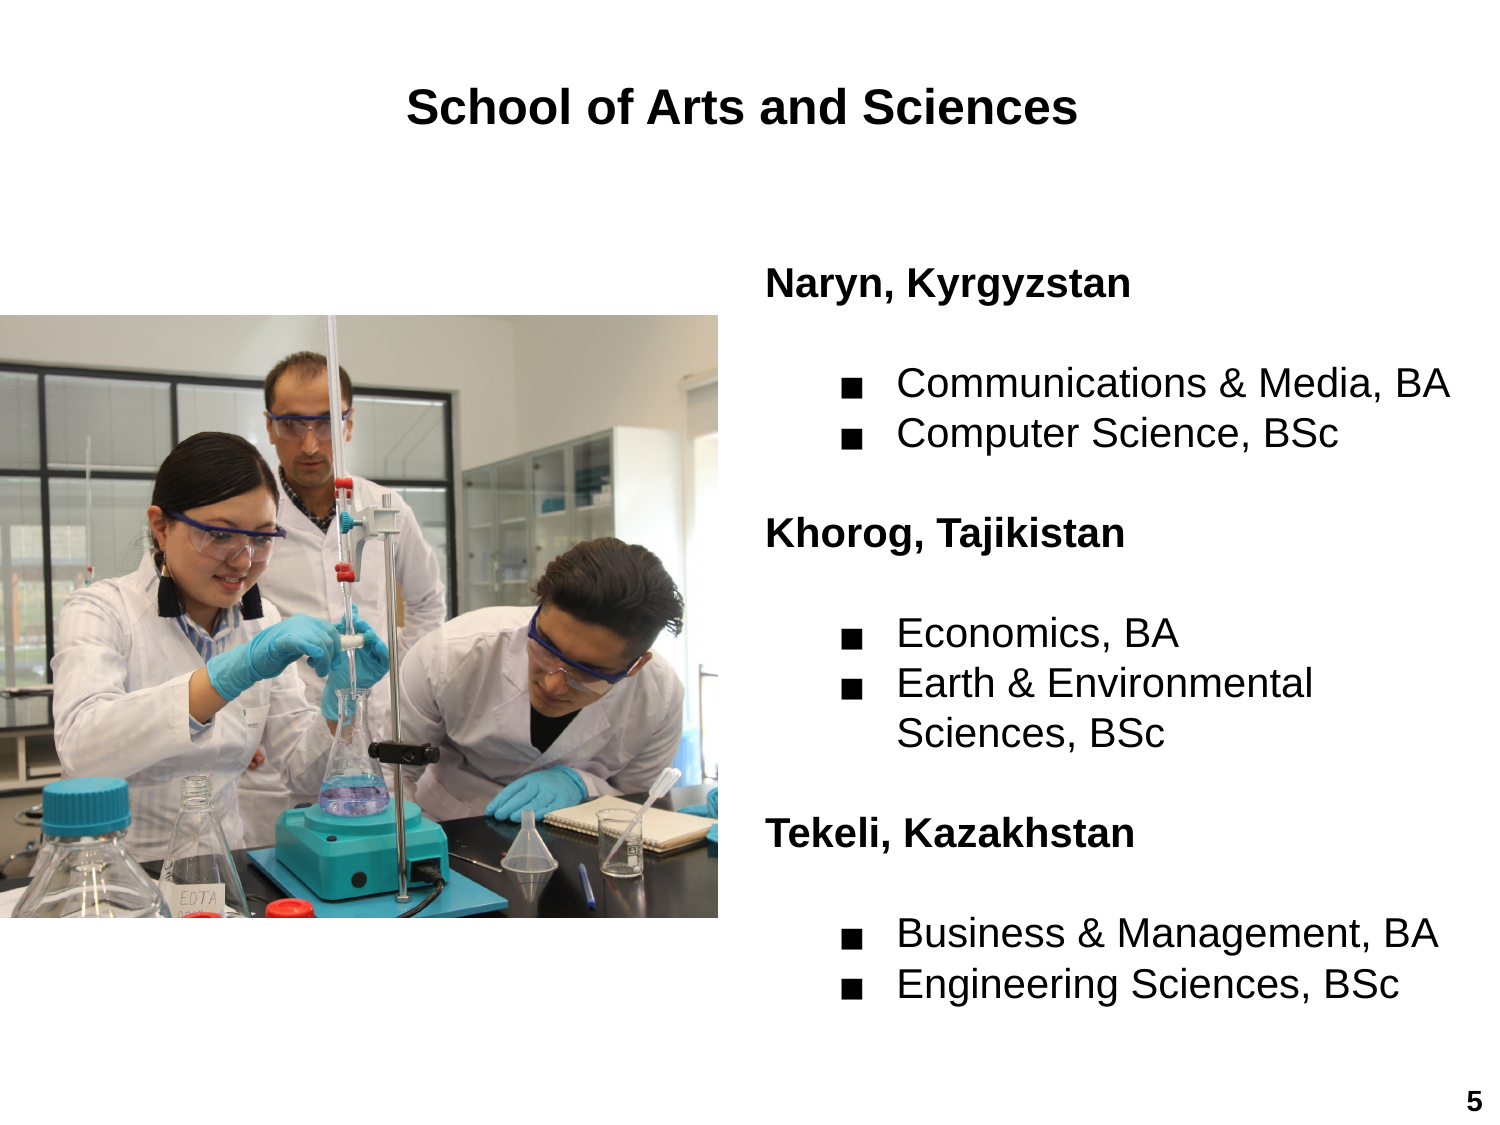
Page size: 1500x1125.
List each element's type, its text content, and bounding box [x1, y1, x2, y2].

picture [0, 314, 719, 918]
text_box Naryn, Kyrgyzstan Communications & Media, BA Computer Science, BSc Khorog, Tajikistan Economics, BA Earth & Environmental Sciences, BSc Tekeli, Kazakhstan Business & Management, BA Engineering Sciences, BSc [750, 248, 1486, 903]
text_box 5 [1429, 1074, 1498, 1125]
text_box School of Arts and Sciences [0, 43, 1500, 165]
